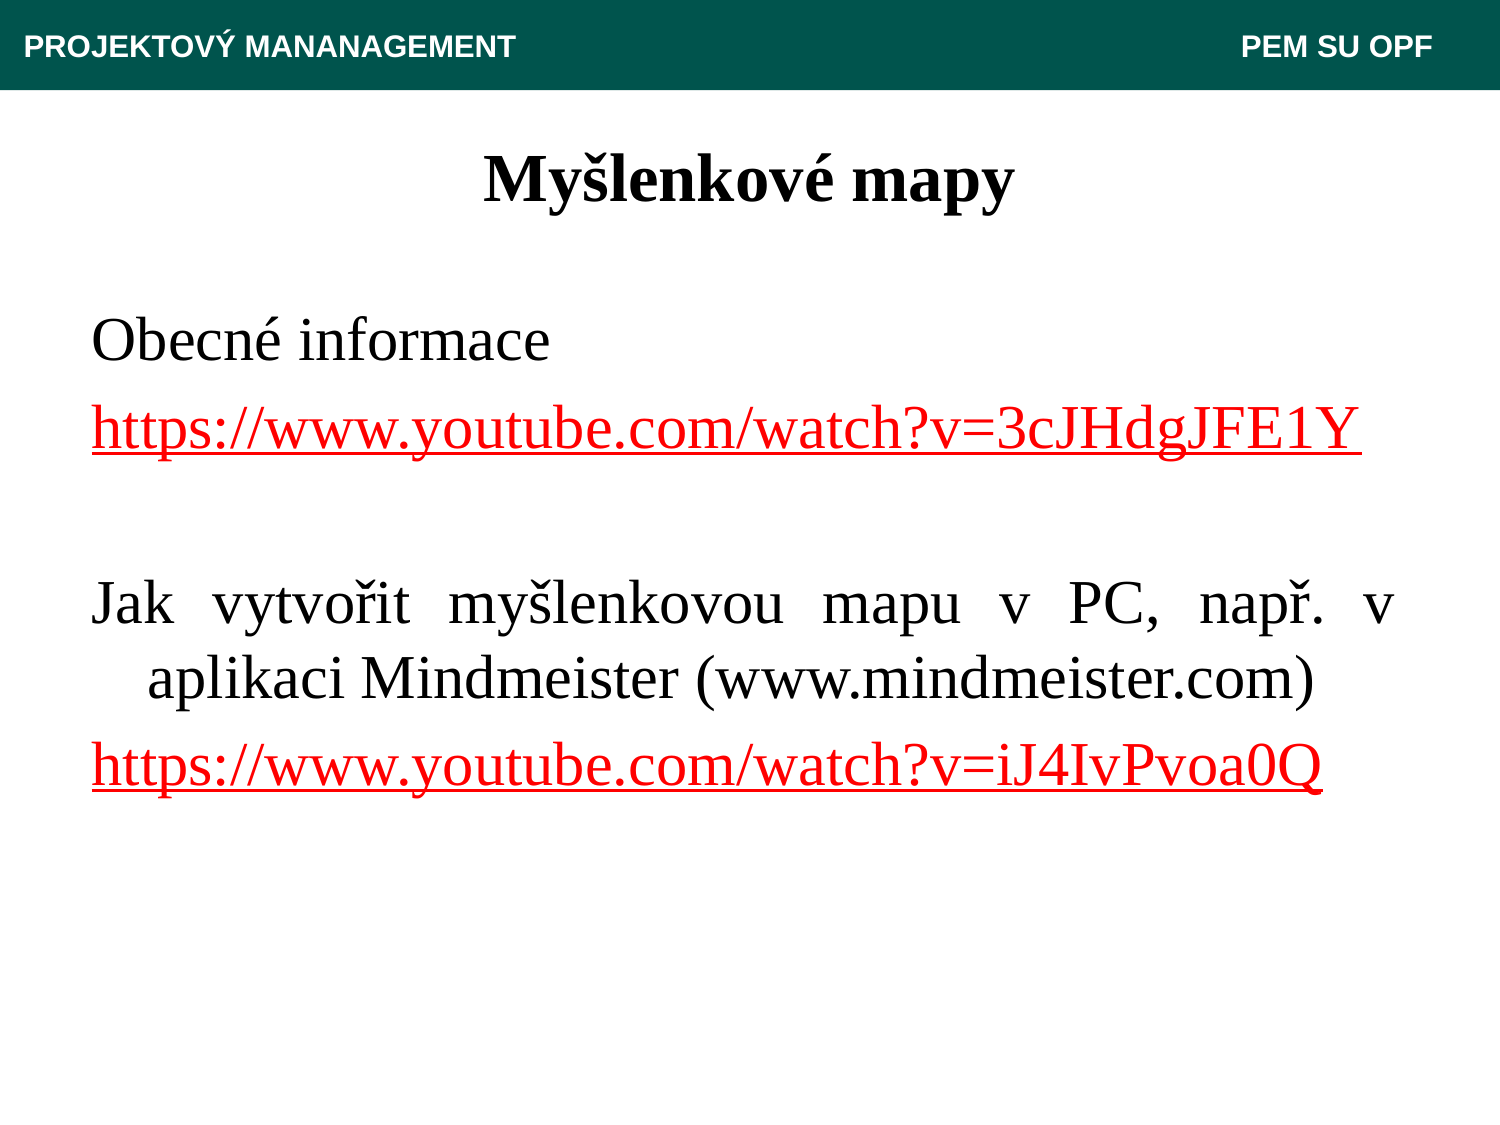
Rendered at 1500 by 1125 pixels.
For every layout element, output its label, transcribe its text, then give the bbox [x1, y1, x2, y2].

title Myšlenkové mapy [111, 113, 1388, 235]
text_box PROJEKTOVÝ MANANAGEMENT PEM SU OPF [0, 0, 1500, 92]
list Obecné informace https://www.youtube.com/watch?v=3cJHdgJFE1Y Jak vytvořit myšlenkovou mapu v PC, např. v aplikaci Mindmeister (www.mindmeister.com) https://www.youtube.com/watch?v=iJ4IvPvoa0Q [76, 290, 1412, 1071]
